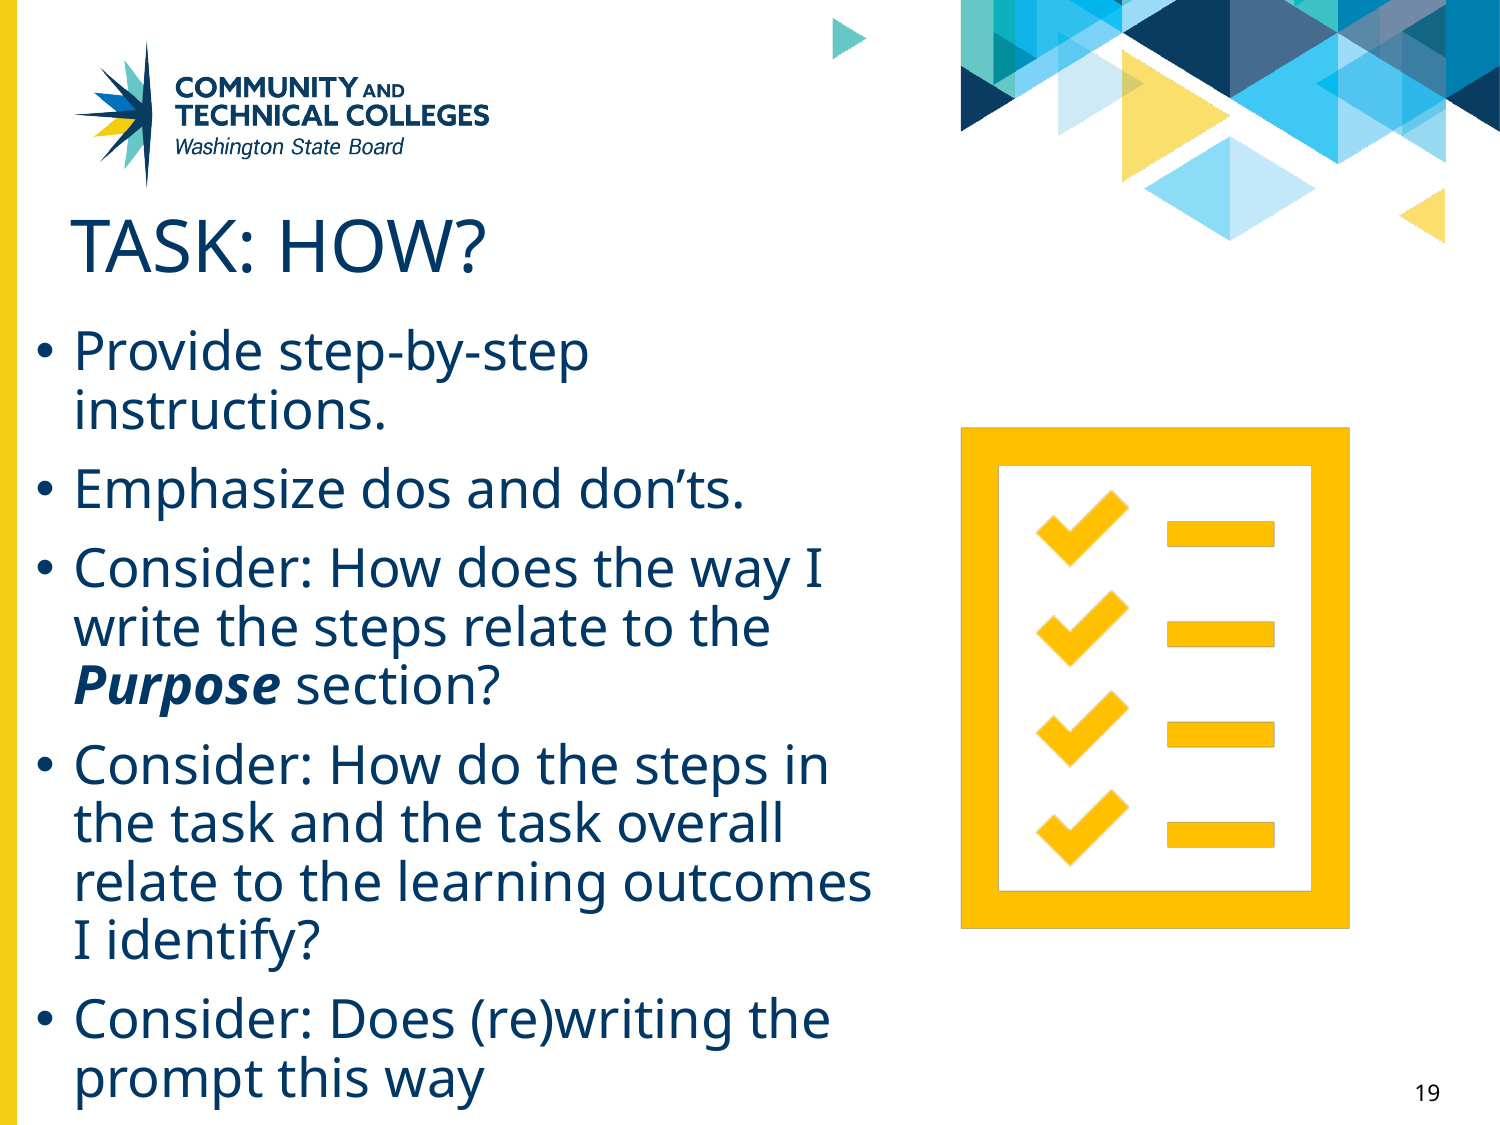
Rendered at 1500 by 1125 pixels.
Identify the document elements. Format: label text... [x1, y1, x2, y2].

title Task: How? [55, 202, 1456, 298]
list Provide step-by-step instructions. Emphasize dos and don’ts. Consider: How does the way I write the steps relate to the Purpose section? Consider: How do the steps in the task and the task overall relate to the learning outcomes I identify? Consider: Does (re)writing the prompt this way [20, 316, 898, 1040]
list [939, 378, 1381, 979]
picture [17, 25, 557, 228]
slide_number 19 [1380, 1071, 1456, 1103]
picture [832, 0, 1500, 243]
